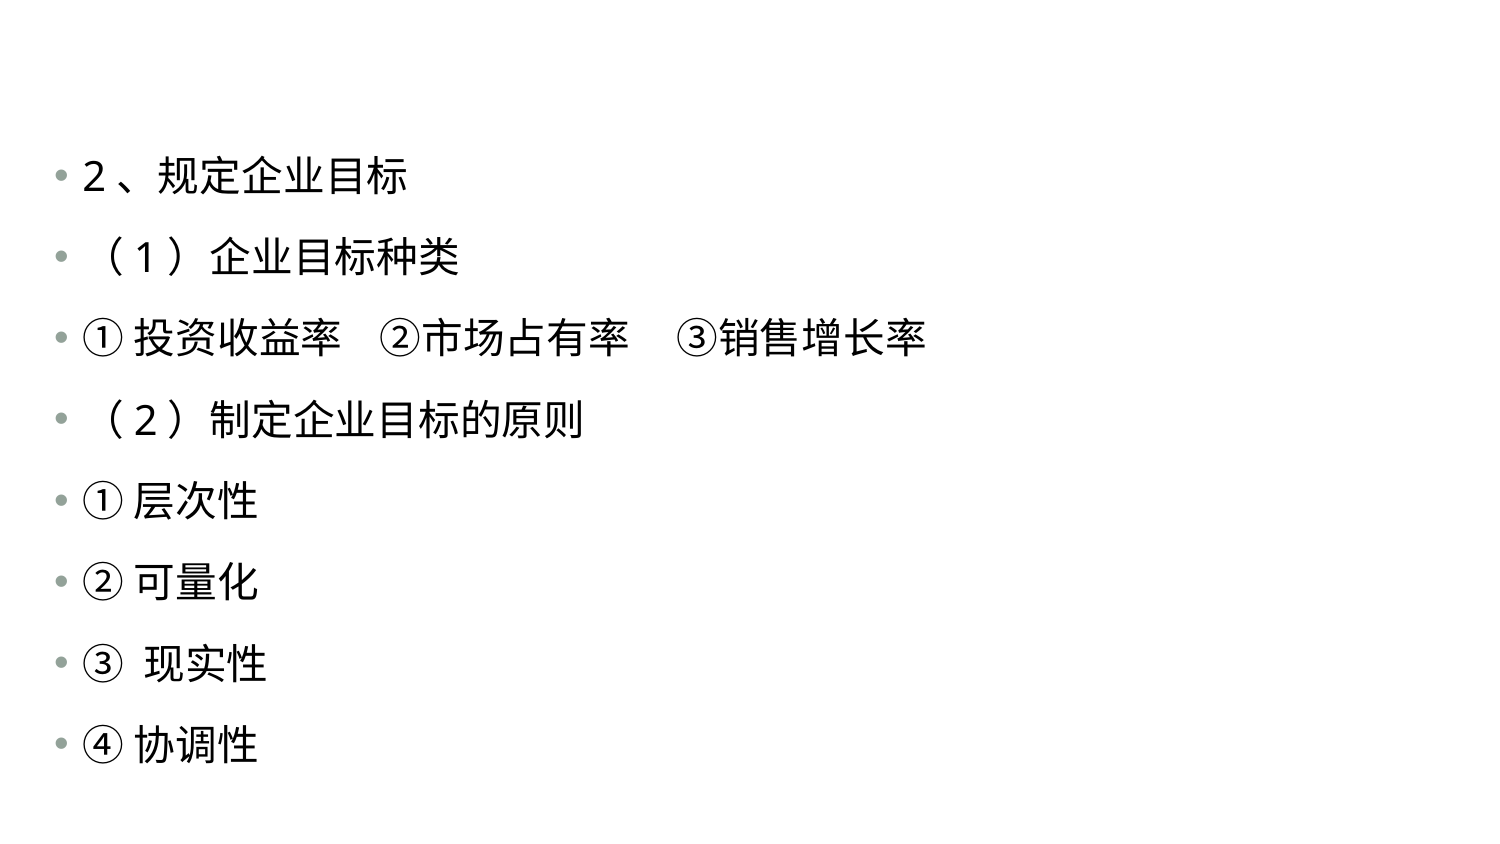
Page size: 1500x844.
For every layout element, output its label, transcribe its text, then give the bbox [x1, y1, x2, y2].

list 2、规定企业目标 （1）企业目标种类 ①投资收益率 ②市场占有率 ③销售增长率 （2）制定企业目标的原则 ①层次性 ②可量化 ③ 现实性 ④协调性 [25, 117, 1470, 779]
